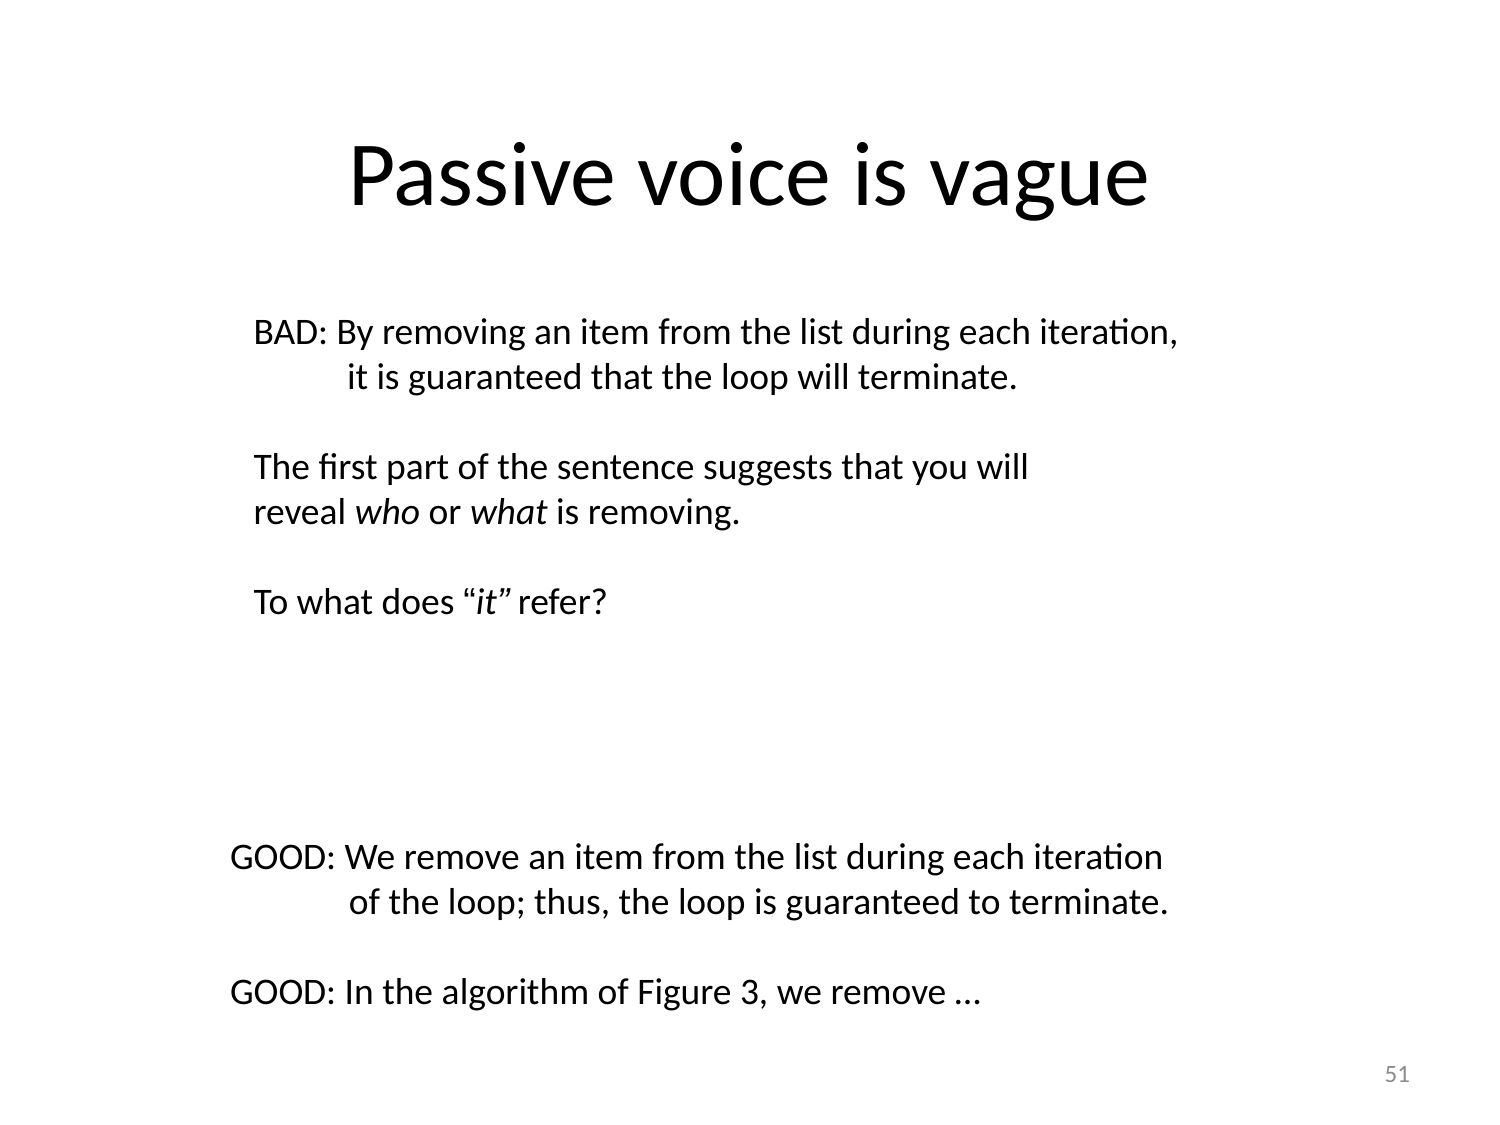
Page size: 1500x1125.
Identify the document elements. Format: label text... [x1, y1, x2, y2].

title Passive voice is vague [112, 99, 1388, 238]
slide_number 51 [1074, 1042, 1425, 1103]
text_box BAD: By removing an item from the list during each iteration, it is guaranteed that the loop will terminate. The first part of the sentence suggests that you will reveal who or what is removing. To what does “it” refer? [238, 299, 1204, 675]
text_box GOOD: We remove an item from the list during each iteration of the loop; thus, the loop is guaranteed to terminate. GOOD: In the algorithm of Figure 3, we remove … [215, 824, 1186, 1065]
